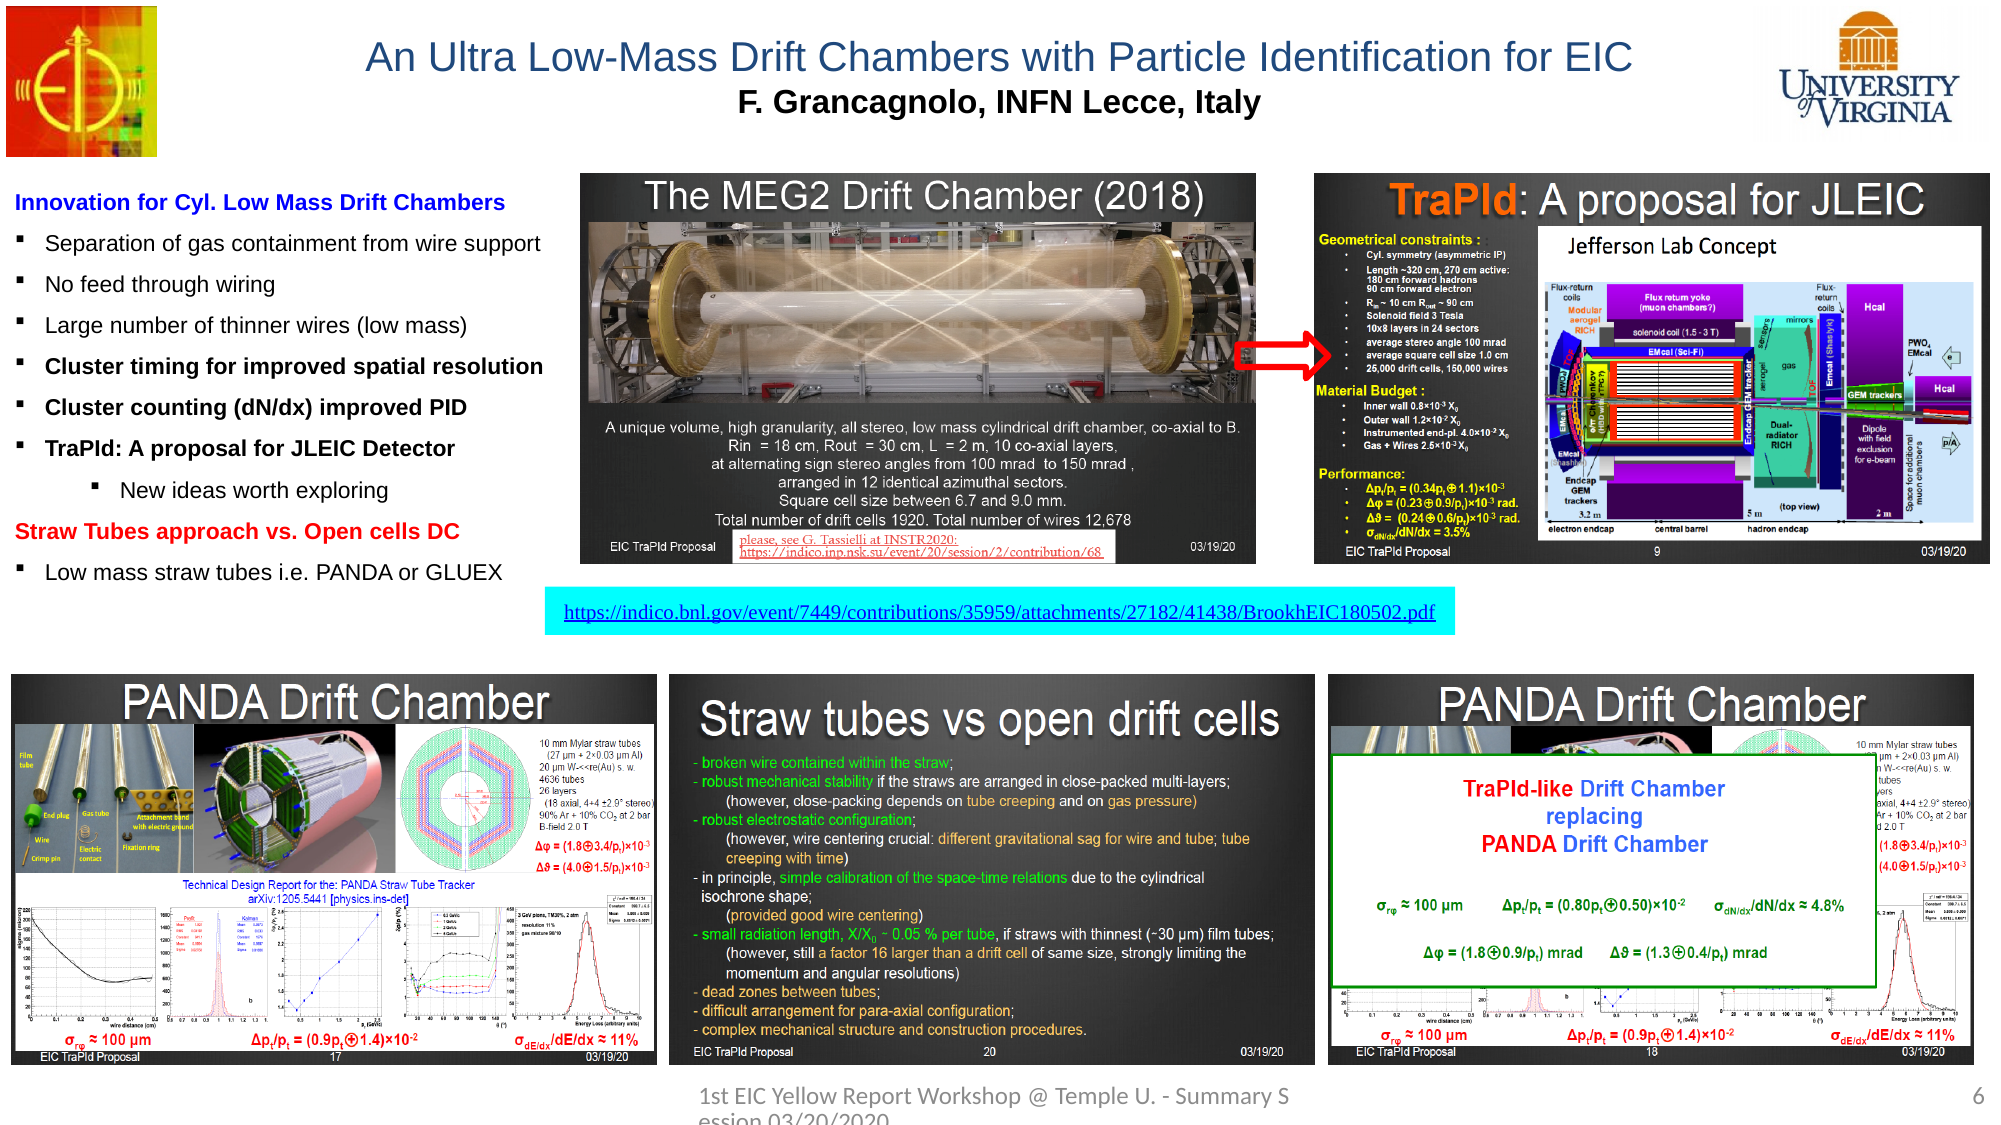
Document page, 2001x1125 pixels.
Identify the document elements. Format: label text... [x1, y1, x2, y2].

text_box [1261, 331, 1308, 381]
picture [6, 150, 157, 157]
text_box Innovation for Cyl. Low Mass Drift Chambers Separation of gas containment from wire support No feed through wiring Large number of thinner wires (low mass) Cluster timing for improved spatial resolution Cluster counting (dN/dx) improved PID TraPId: A proposal for JLEIC Detector New ideas worth exploring Straw Tubes approach vs. Open cells DC Low mass straw tubes i.e. PANDA or GLUEX [0, 166, 581, 593]
text_box https://indico.bnl.gov/event/7449/contributions/35959/attachments/27182/41438/BrookhEIC180502.pdf [544, 586, 1456, 635]
picture [10, 674, 657, 1066]
picture [1328, 674, 1974, 1066]
picture [669, 674, 1315, 1066]
picture [580, 172, 1256, 564]
footer 1st EIC Yellow Report Workshop @ Temple U. - Summary Session 03/20/2020 [683, 1071, 1317, 1125]
picture [1313, 172, 1990, 564]
title An Ultra Low-Mass Drift Chambers with Particle Identification for EIC F. Grancagnolo, INFN Lecce, Italy [0, 0, 2000, 150]
slide_number 6 [1533, 1065, 2000, 1125]
